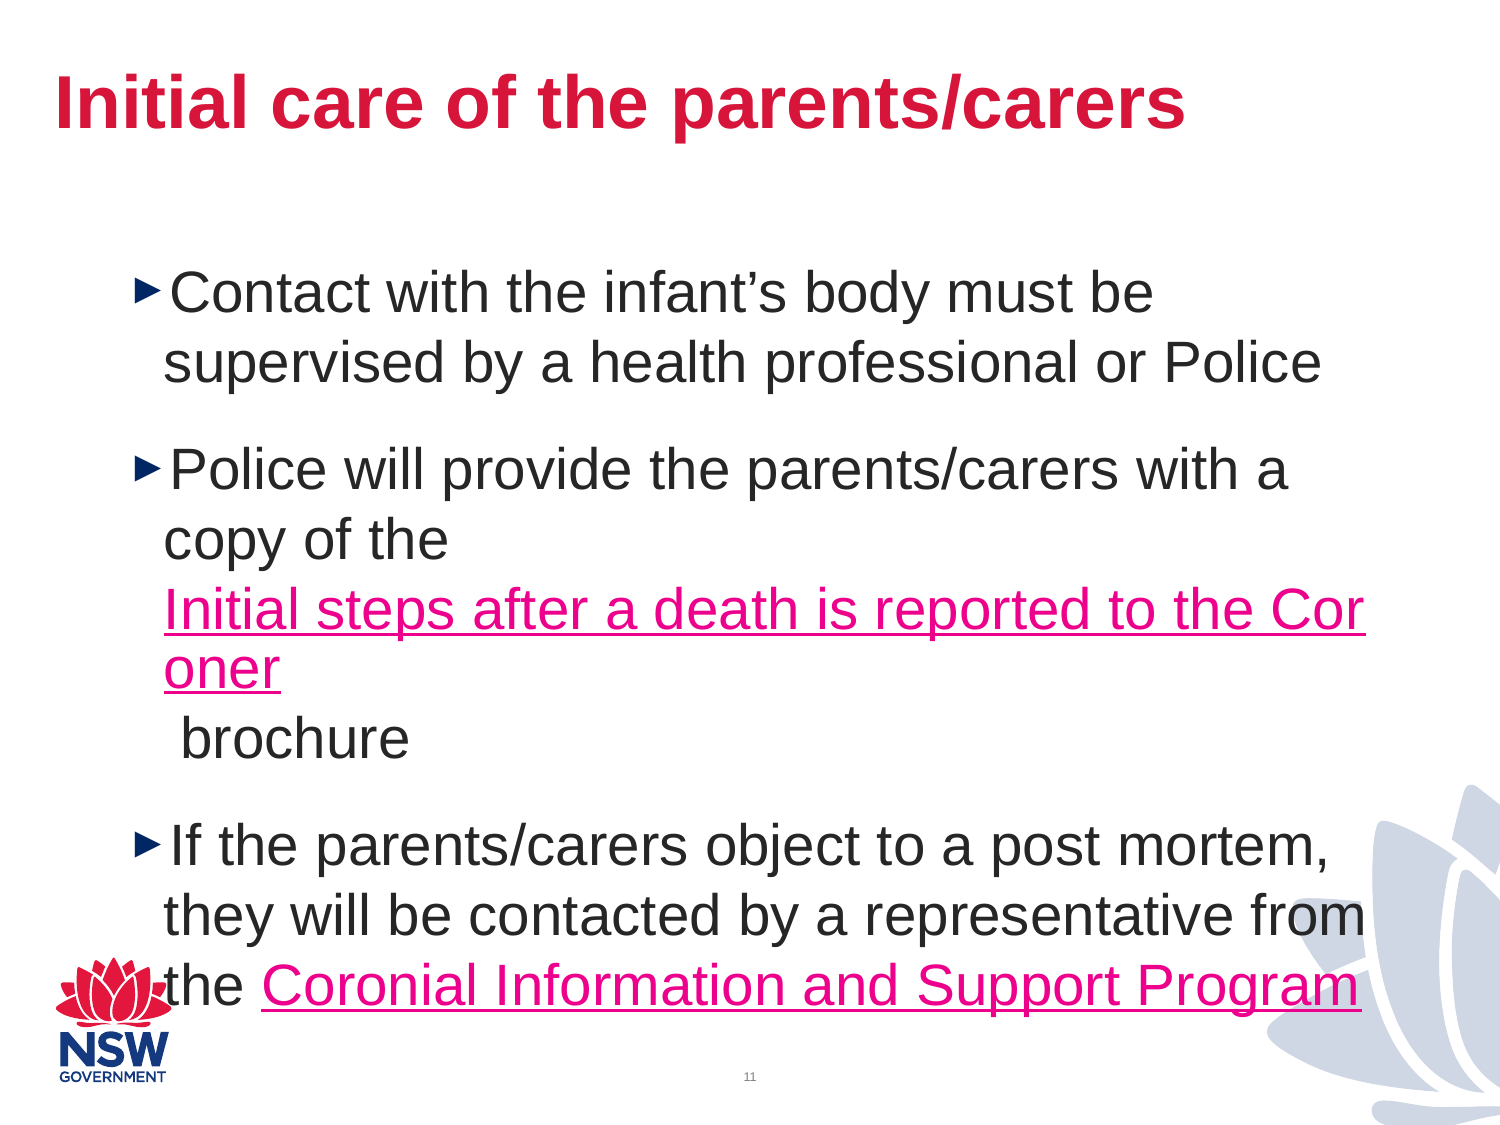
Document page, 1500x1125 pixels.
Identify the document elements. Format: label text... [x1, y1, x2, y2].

title Initial care of the parents/carers [54, 59, 1446, 149]
list Contact with the infant’s body must be supervised by a health professional or Police Police will provide the parents/carers with a copy of the Initial steps after a death is reported to the Coroner brochure If the parents/carers object to a post mortem, they will be contacted by a representative from the Coronial Information and Support Program [126, 253, 1374, 972]
picture [1251, 753, 1500, 1125]
